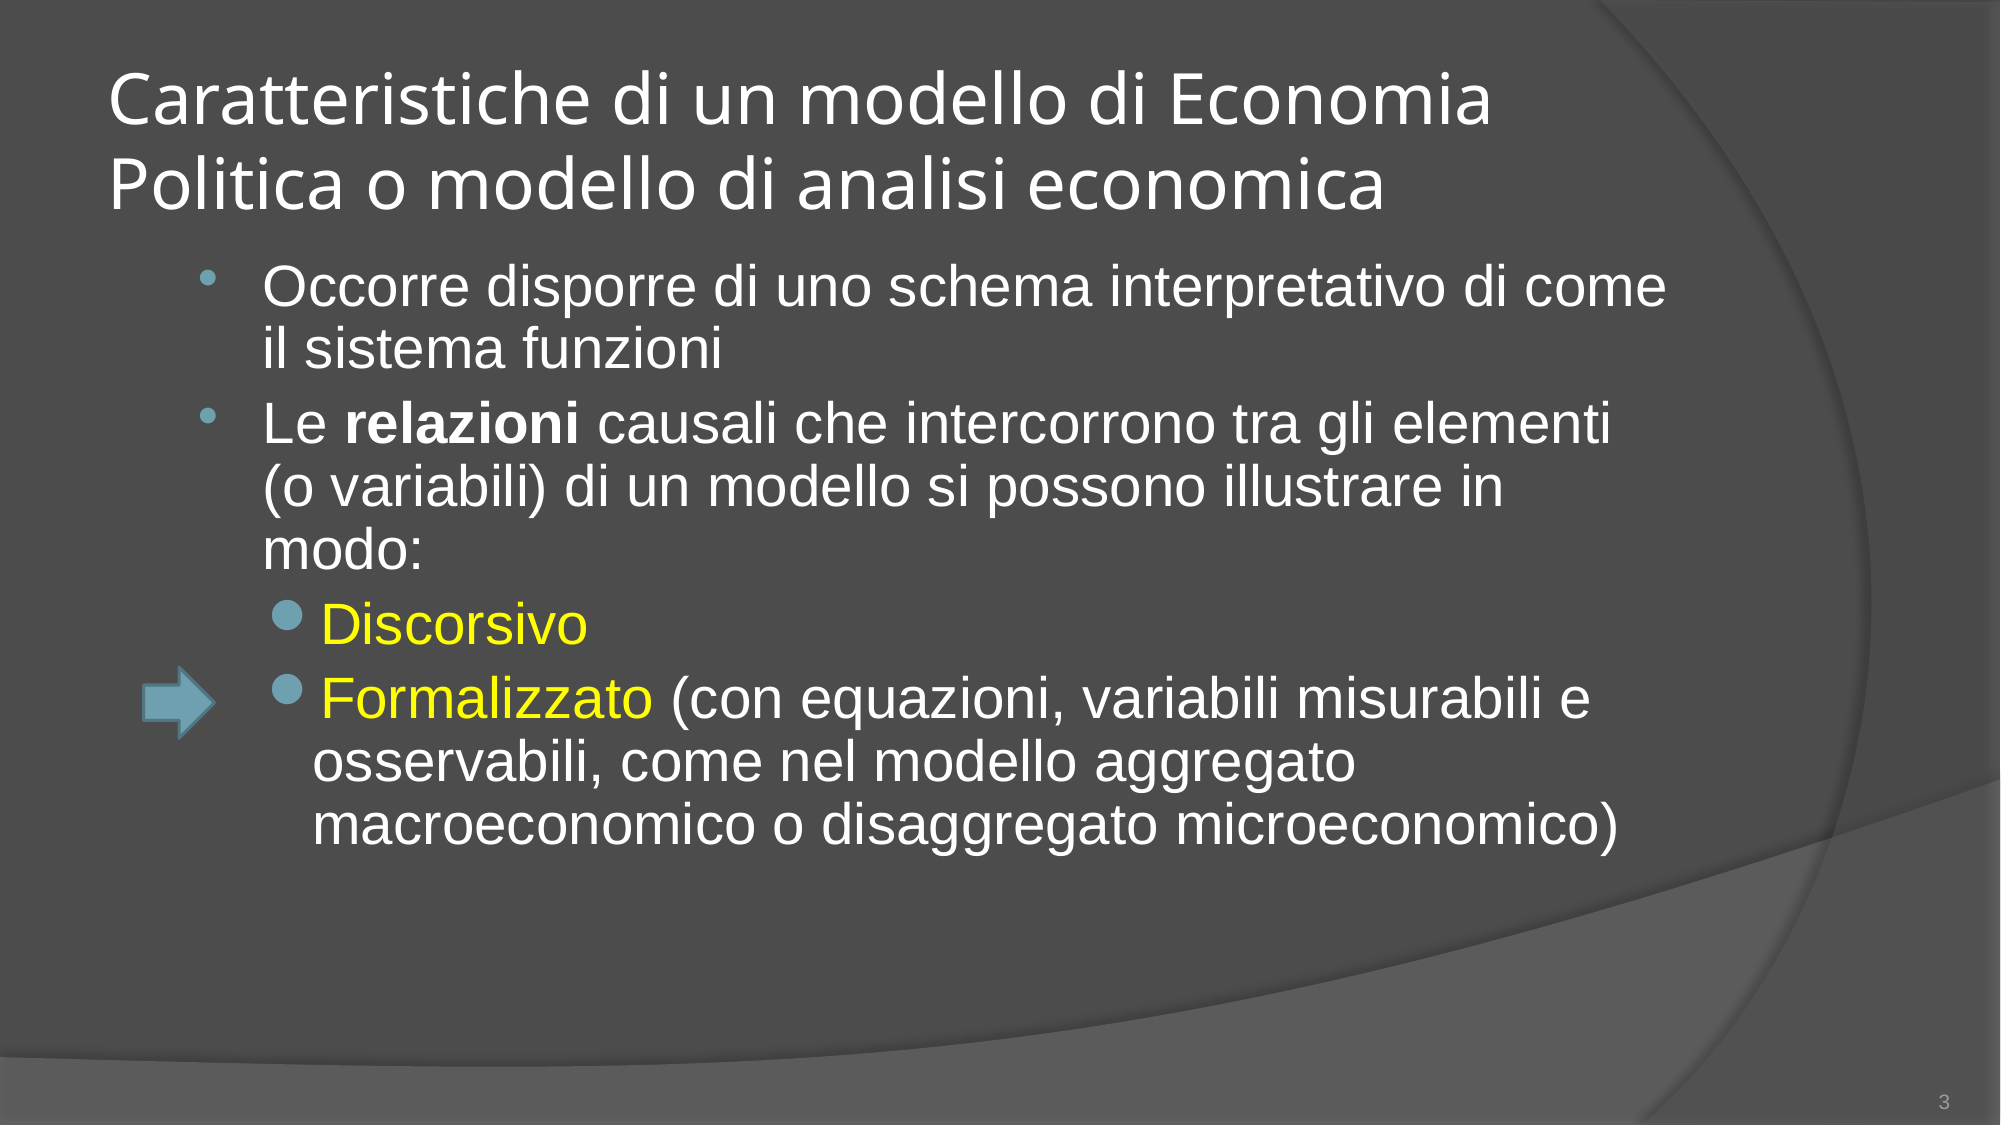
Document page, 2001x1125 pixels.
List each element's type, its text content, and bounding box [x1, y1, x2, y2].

title Caratteristiche di un modello di Economia Politica o modello di analisi economica [99, 45, 1734, 233]
slide_number 3 [1783, 1053, 1950, 1114]
list Occorre disporre di uno schema interpretativo di come il sistema funzioni Le relazioni causali che intercorrono tra gli elementi (o variabili) di un modello si possono illustrare in modo: Discorsivo Formalizzato (con equazioni, variabili misurabili e osservabili, come nel modello aggregato macroeconomico o disaggregato microeconomico) [179, 248, 1690, 992]
text_box [142, 665, 216, 740]
